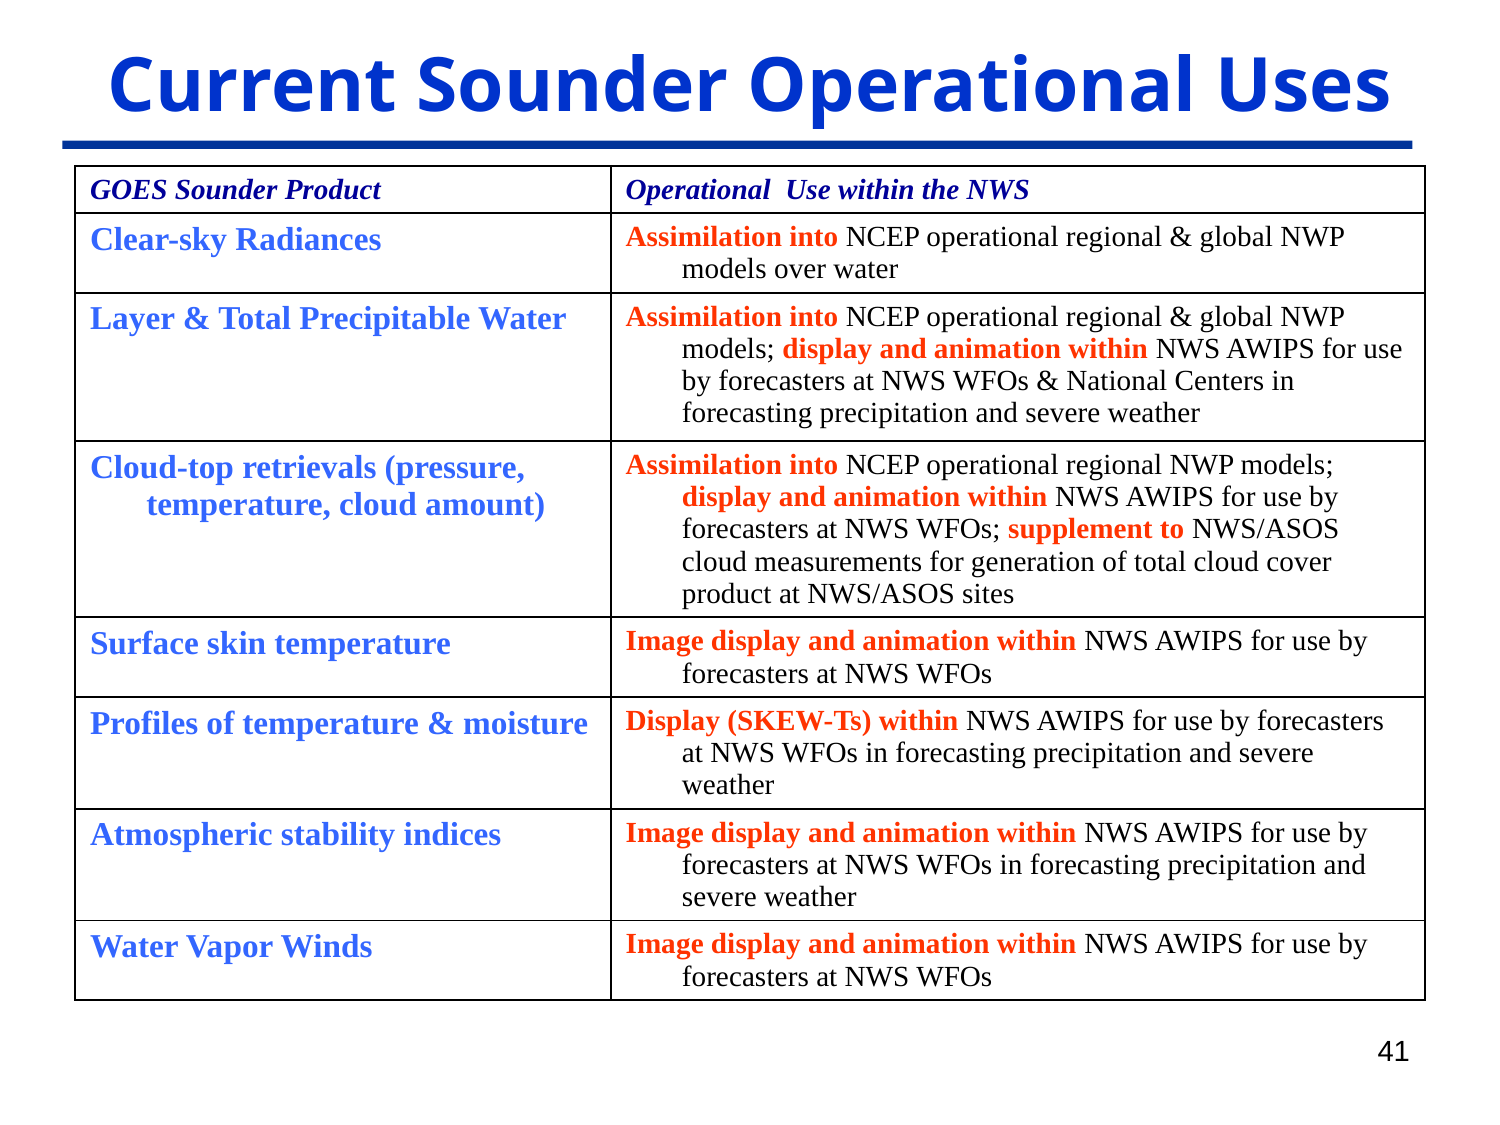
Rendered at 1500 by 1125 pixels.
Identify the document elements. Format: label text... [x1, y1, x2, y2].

table_cell Surface skin temperature [76, 618, 610, 696]
title Current Sounder Operational Uses [74, 0, 1426, 165]
table_cell Assimilation into NCEP operational regional & global NWP models over water [612, 214, 1424, 292]
table_cell Cloud-top retrievals (pressure, temperature, cloud amount) [76, 442, 610, 616]
slide_number 41 [1074, 1024, 1426, 1103]
table_cell Water Vapor Winds [76, 921, 610, 999]
table_cell Atmospheric stability indices [76, 810, 610, 920]
table_header Operational Use within the NWS [612, 167, 1424, 212]
table_cell Clear-sky Radiances [76, 214, 610, 292]
table_cell Display (SKEW-Ts) within NWS AWIPS for use by forecasters at NWS WFOs in forecasting precipitation and severe weather [612, 698, 1424, 808]
table_cell Image display and animation within NWS AWIPS for use by forecasters at NWS WFOs [612, 921, 1424, 999]
table_cell Assimilation into NCEP operational regional NWP models; display and animation within NWS AWIPS for use by forecasters at NWS WFOs; supplement to NWS/ASOS cloud measurements for generation of total cloud cover product at NWS/ASOS sites [612, 442, 1424, 616]
table_header GOES Sounder Product [76, 167, 610, 212]
table_cell Image display and animation within NWS AWIPS for use by forecasters at NWS WFOs [612, 618, 1424, 696]
table_cell Profiles of temperature & moisture [76, 698, 610, 808]
table_cell Image display and animation within NWS AWIPS for use by forecasters at NWS WFOs in forecasting precipitation and severe weather [612, 810, 1424, 920]
table_cell Assimilation into NCEP operational regional & global NWP models; display and animation within NWS AWIPS for use by forecasters at NWS WFOs & National Centers in forecasting precipitation and severe weather [612, 294, 1424, 440]
table_cell Layer & Total Precipitable Water [76, 294, 610, 440]
